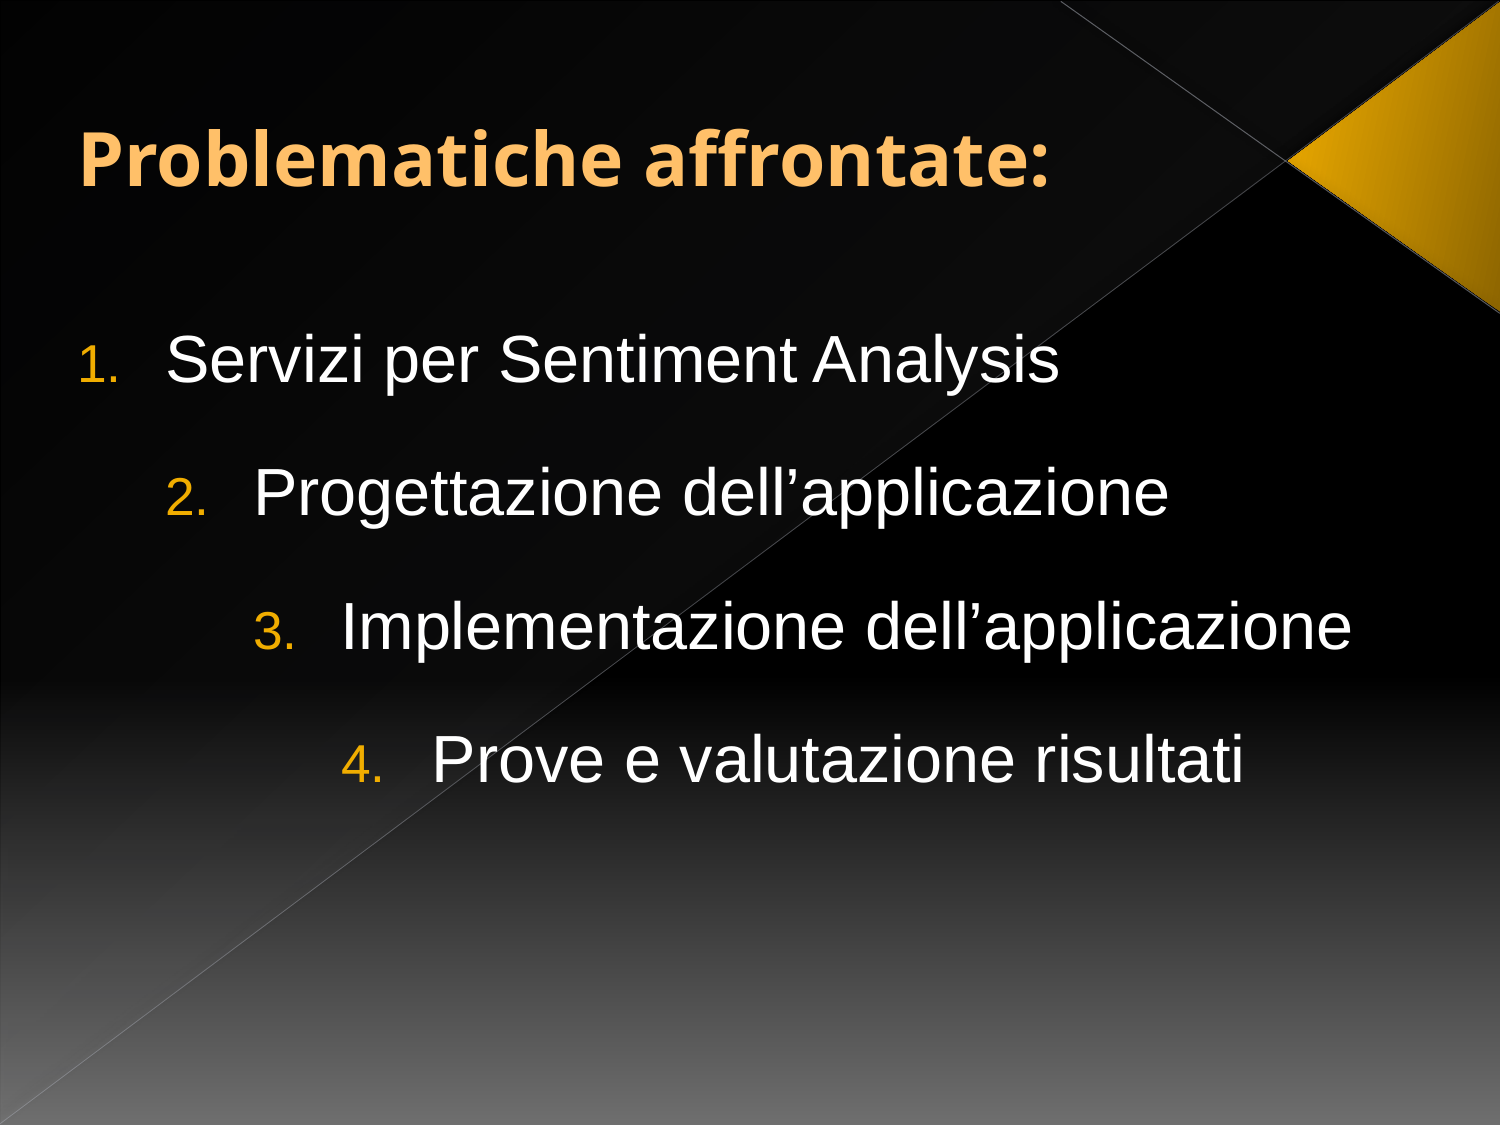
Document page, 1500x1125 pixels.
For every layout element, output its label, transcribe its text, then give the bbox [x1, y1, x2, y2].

title Problematiche affrontate: [62, 44, 1250, 267]
list Servizi per Sentiment Analysis Progettazione dell’applicazione Implementazione dell’applicazione Prove e valutazione risultati [62, 267, 1412, 976]
